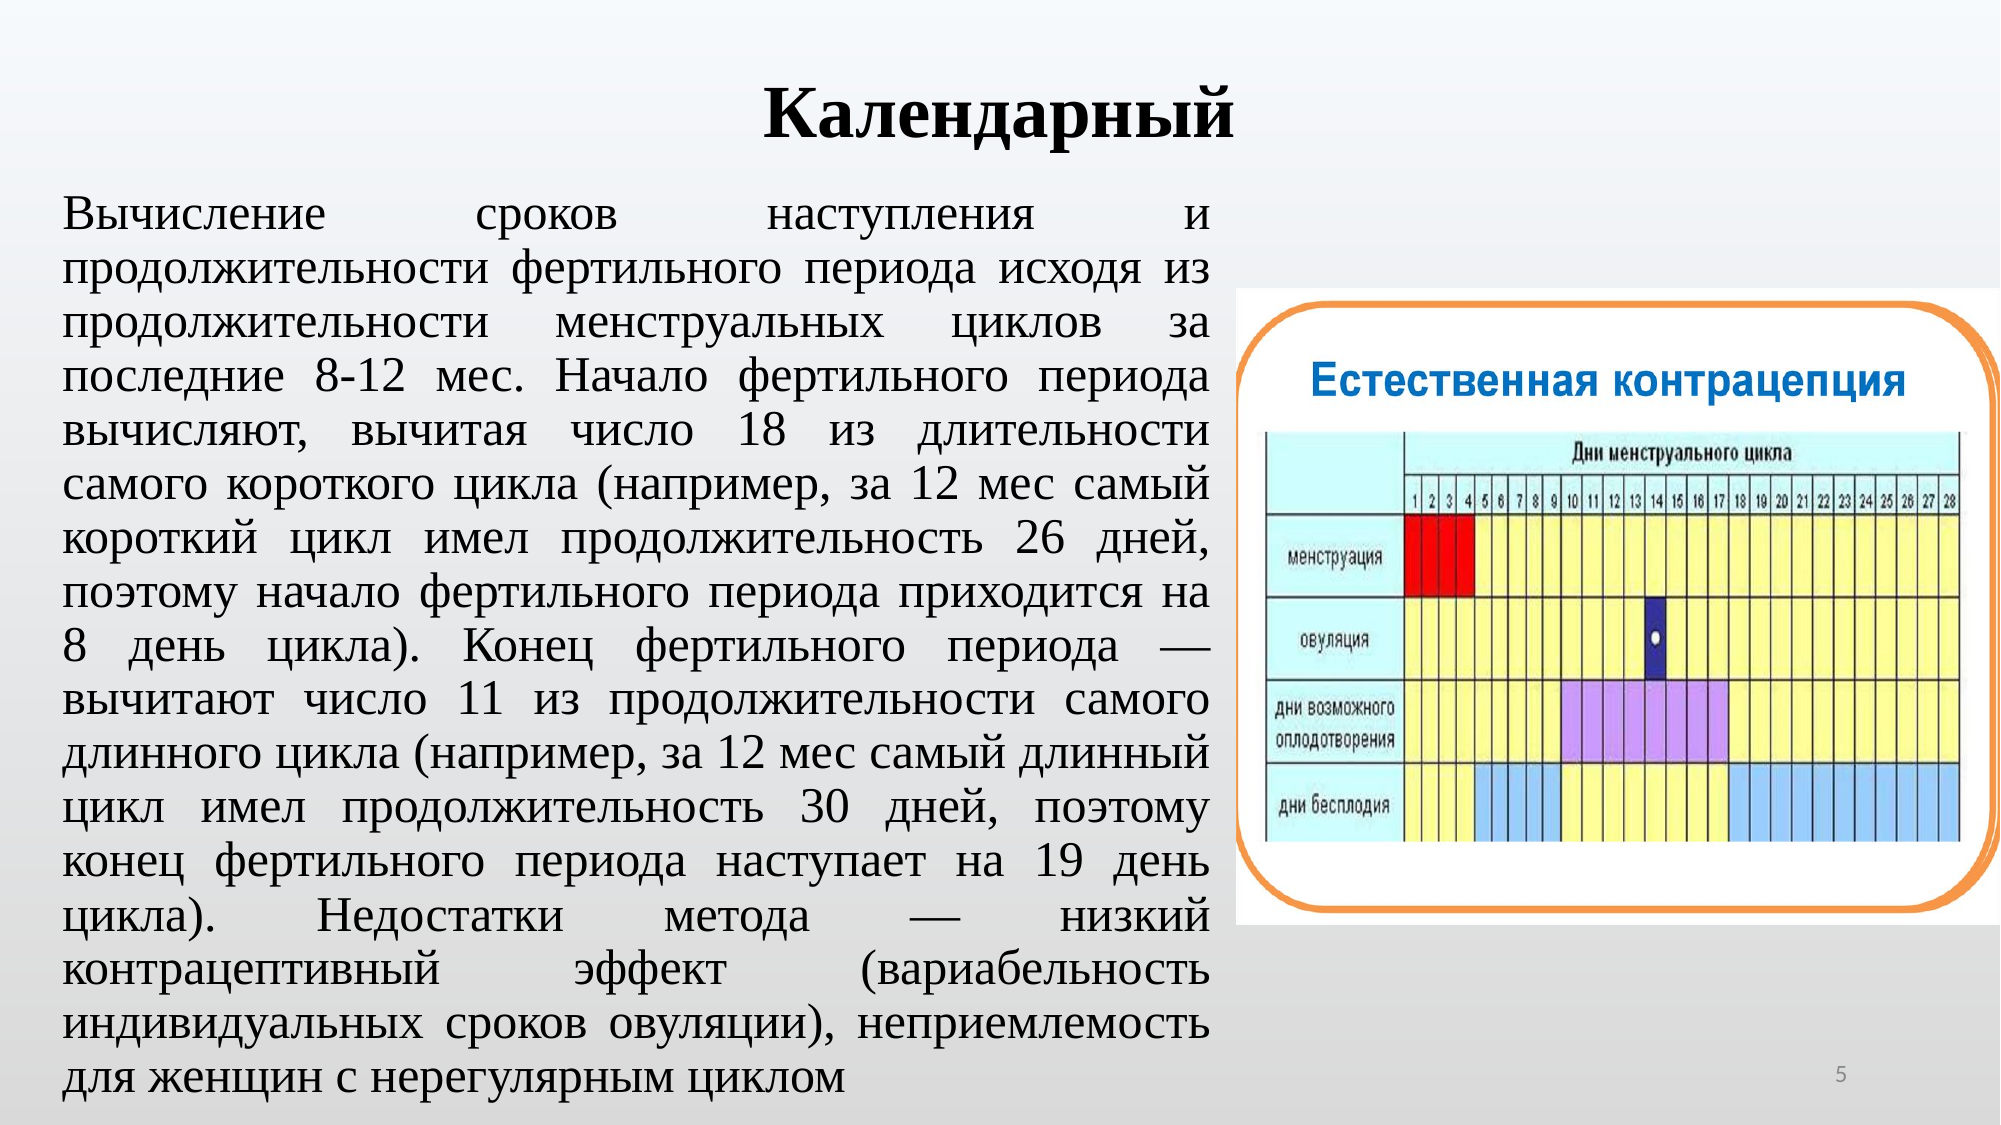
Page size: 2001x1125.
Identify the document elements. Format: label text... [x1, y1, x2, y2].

slide_number 5 [1412, 1042, 1863, 1103]
title Календарный [137, 59, 1863, 278]
list Вычисление сроков наступления и продолжительности фертильного периода исходя из продолжительности менструальных циклов за последние 8-12 мес. Начало фертильного периода вычисляют, вычитая число 18 из длительности самого короткого цикла (например, за 12 мес самый короткий цикл имел продолжительность 26 дней, поэтому начало фертильного периода приходится на 8 день цикла). Конец фертильного периода — вычитают число 11 из продолжительности самого длинного цикла (например, за 12 мес самый длинный цикл имел продолжительность 30 дней, поэтому конец фертильного периода наступает на 19 день цикла). Недостатки метода — низкий контрацептивный эффект (вариабельность индивидуальных сроков овуляции), неприемлемость для женщин с нерегулярным циклом [47, 178, 1227, 1053]
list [1236, 288, 2000, 925]
